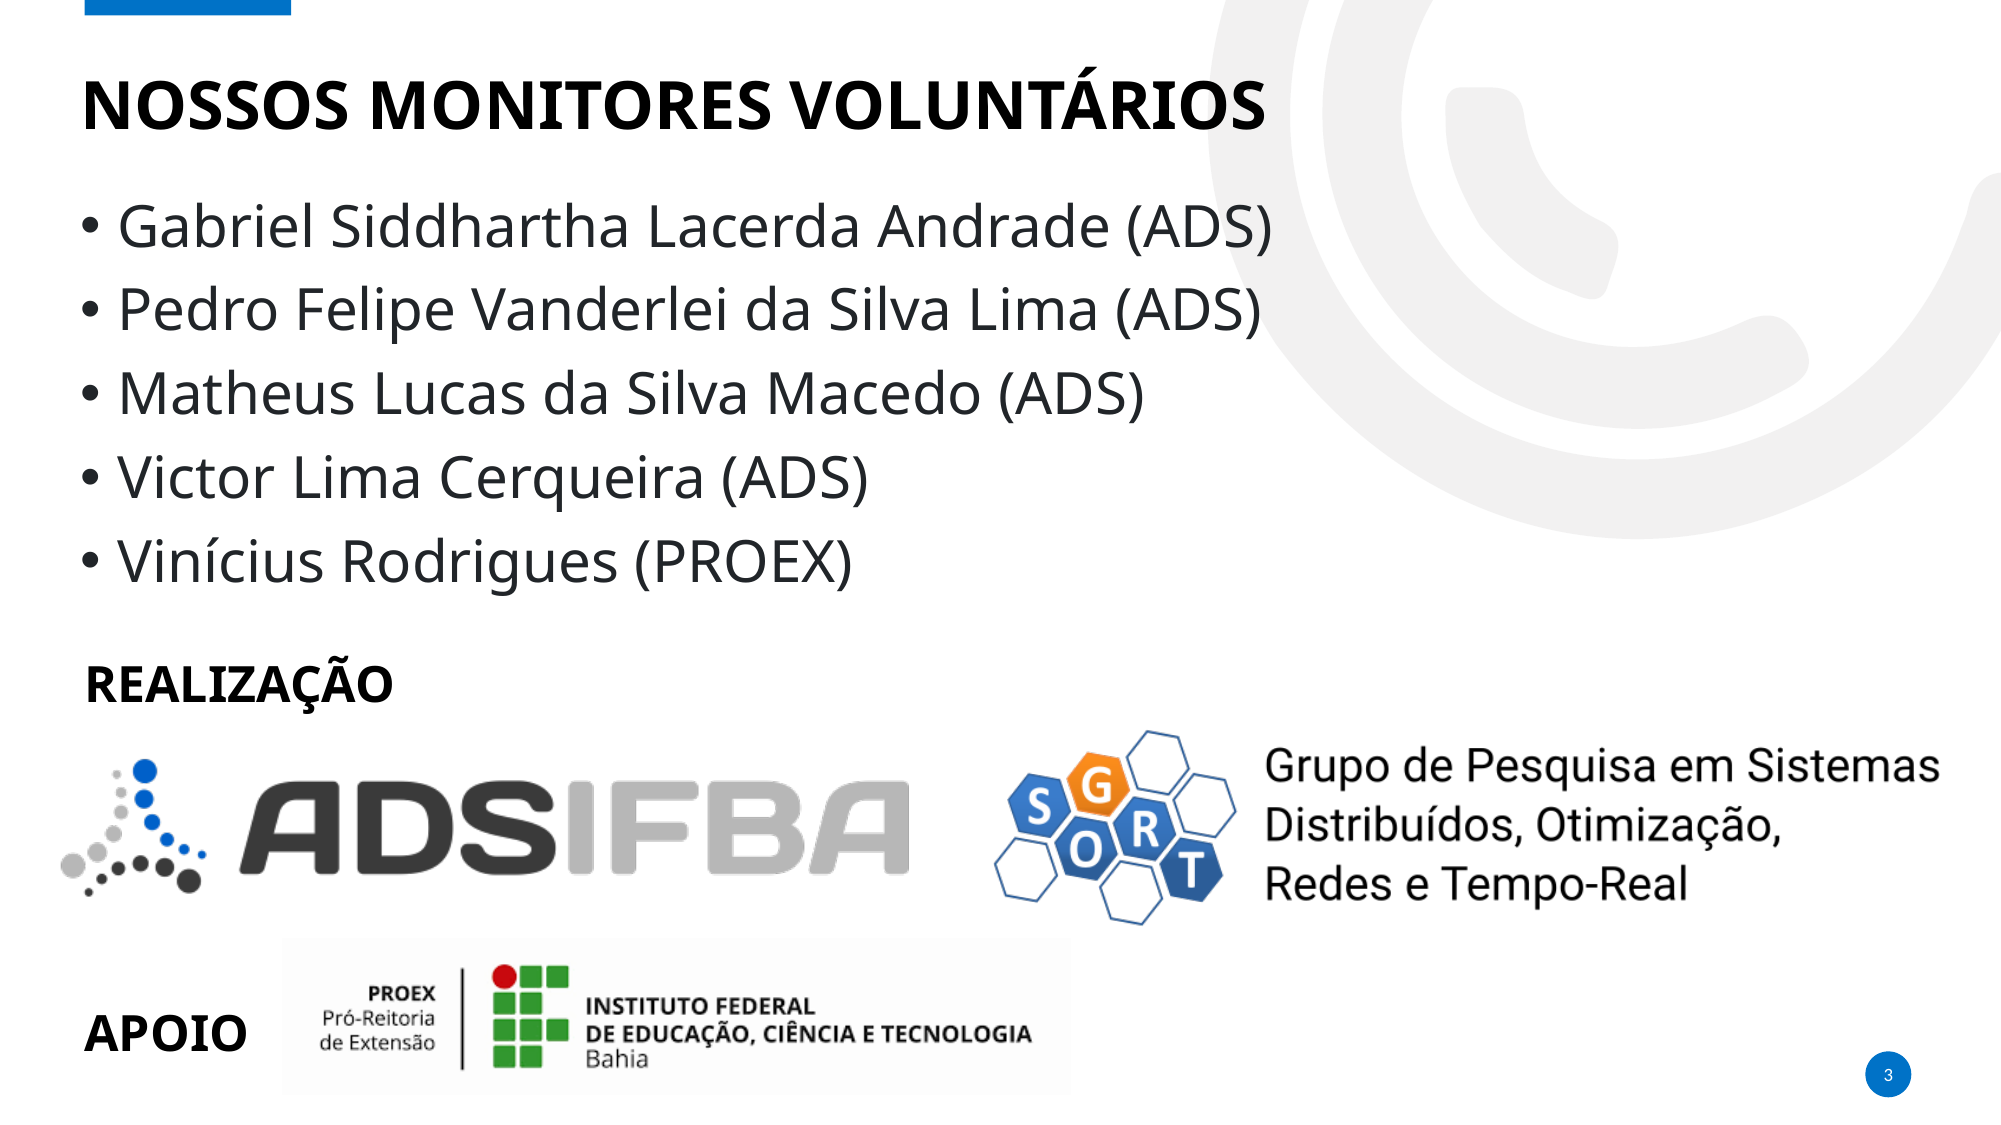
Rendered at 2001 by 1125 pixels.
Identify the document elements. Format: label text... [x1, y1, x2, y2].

text_box Gabriel Siddhartha Lacerda Andrade (ADS) Pedro Felipe Vanderlei da Silva Lima (ADS) Matheus Lucas da Silva Macedo (ADS) Victor Lima Cerqueira (ADS) Vinícius Rodrigues (PROEX) [80, 196, 1560, 721]
picture [282, 938, 1071, 1095]
slide_number 3 [1864, 1063, 1913, 1090]
text_box Realização [84, 562, 1914, 714]
text_box Apoio [84, 911, 1914, 1063]
picture [33, 731, 937, 925]
title Nossos Monitores voluntários [80, 0, 1910, 145]
picture [966, 721, 1967, 935]
